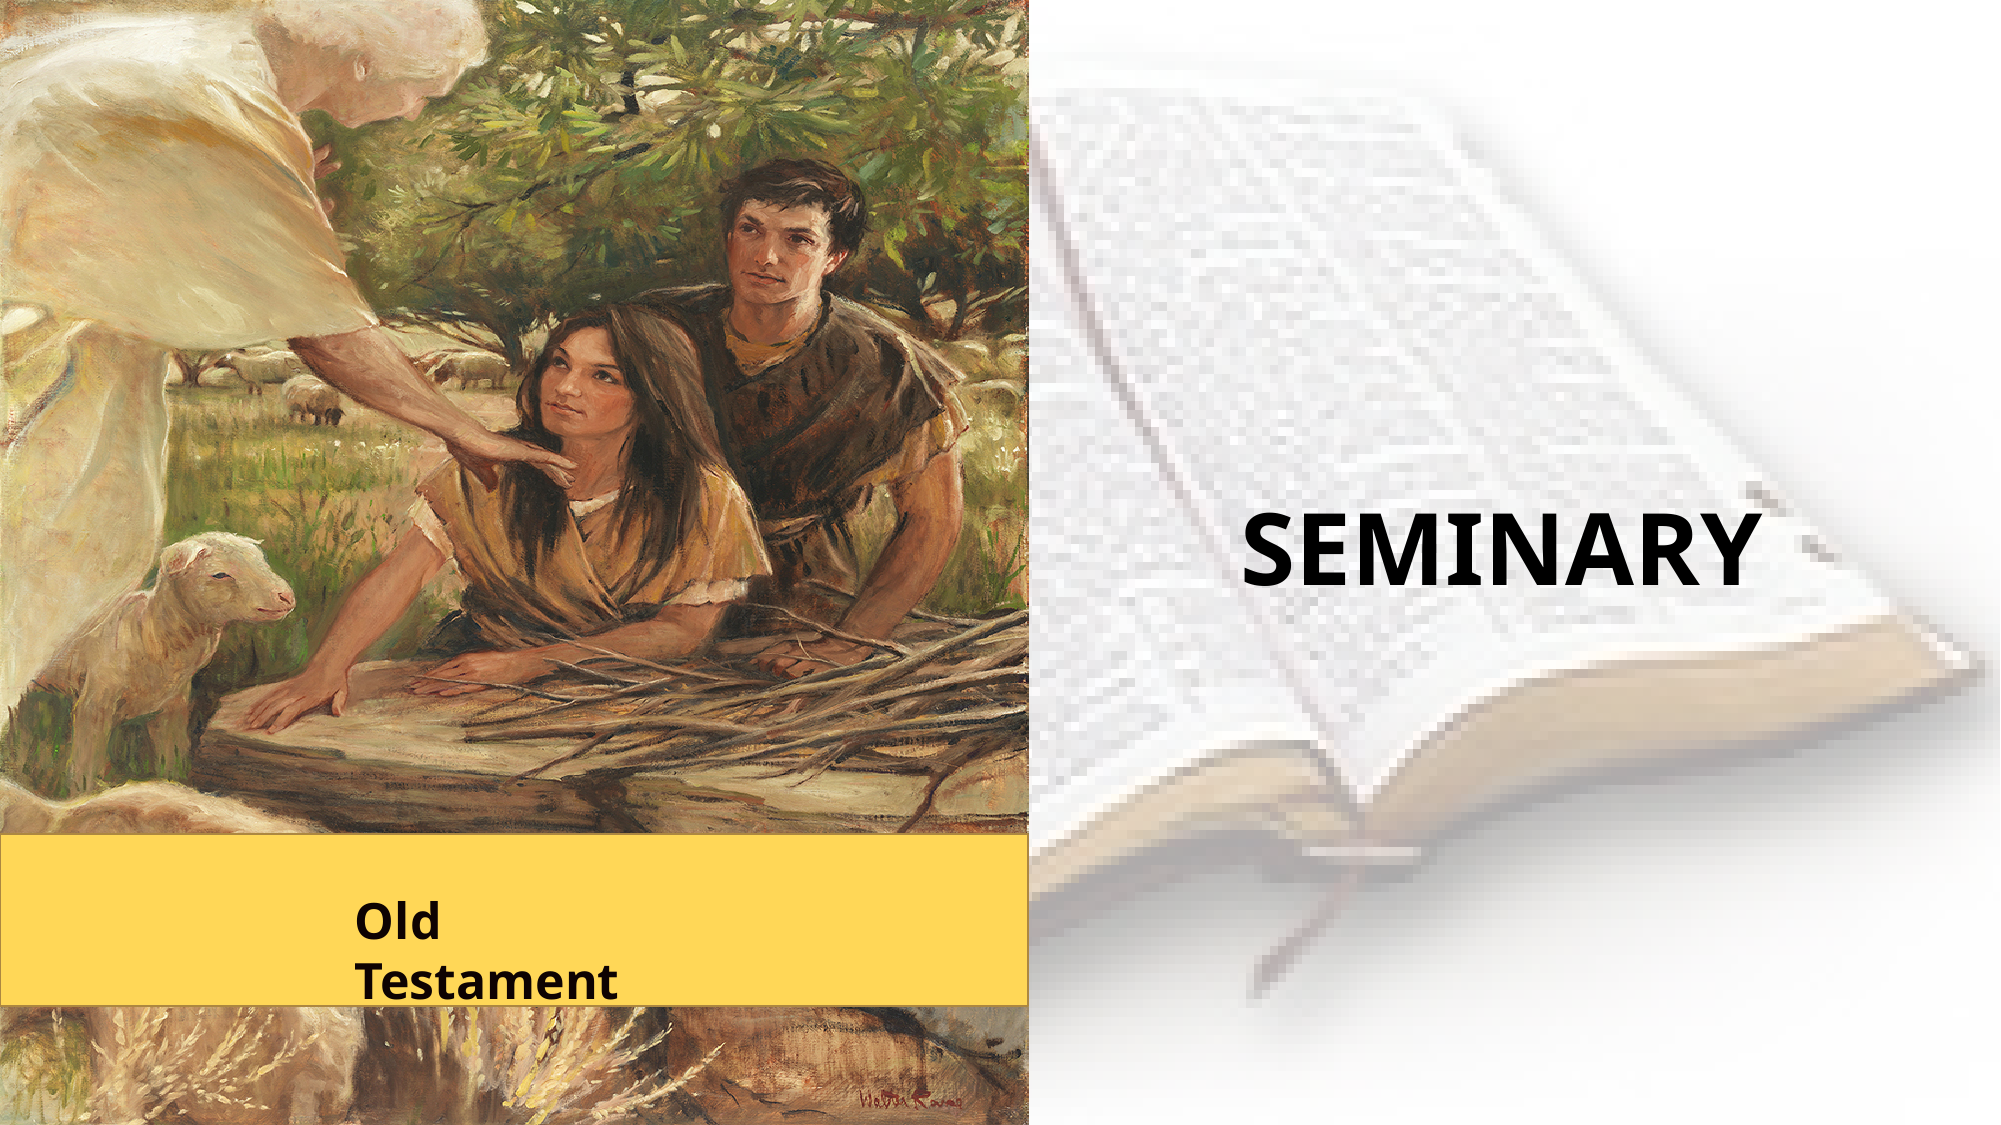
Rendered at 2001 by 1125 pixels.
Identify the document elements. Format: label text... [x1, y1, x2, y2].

picture [0, 0, 1029, 1125]
text_box SEMINARY [1202, 478, 1803, 613]
